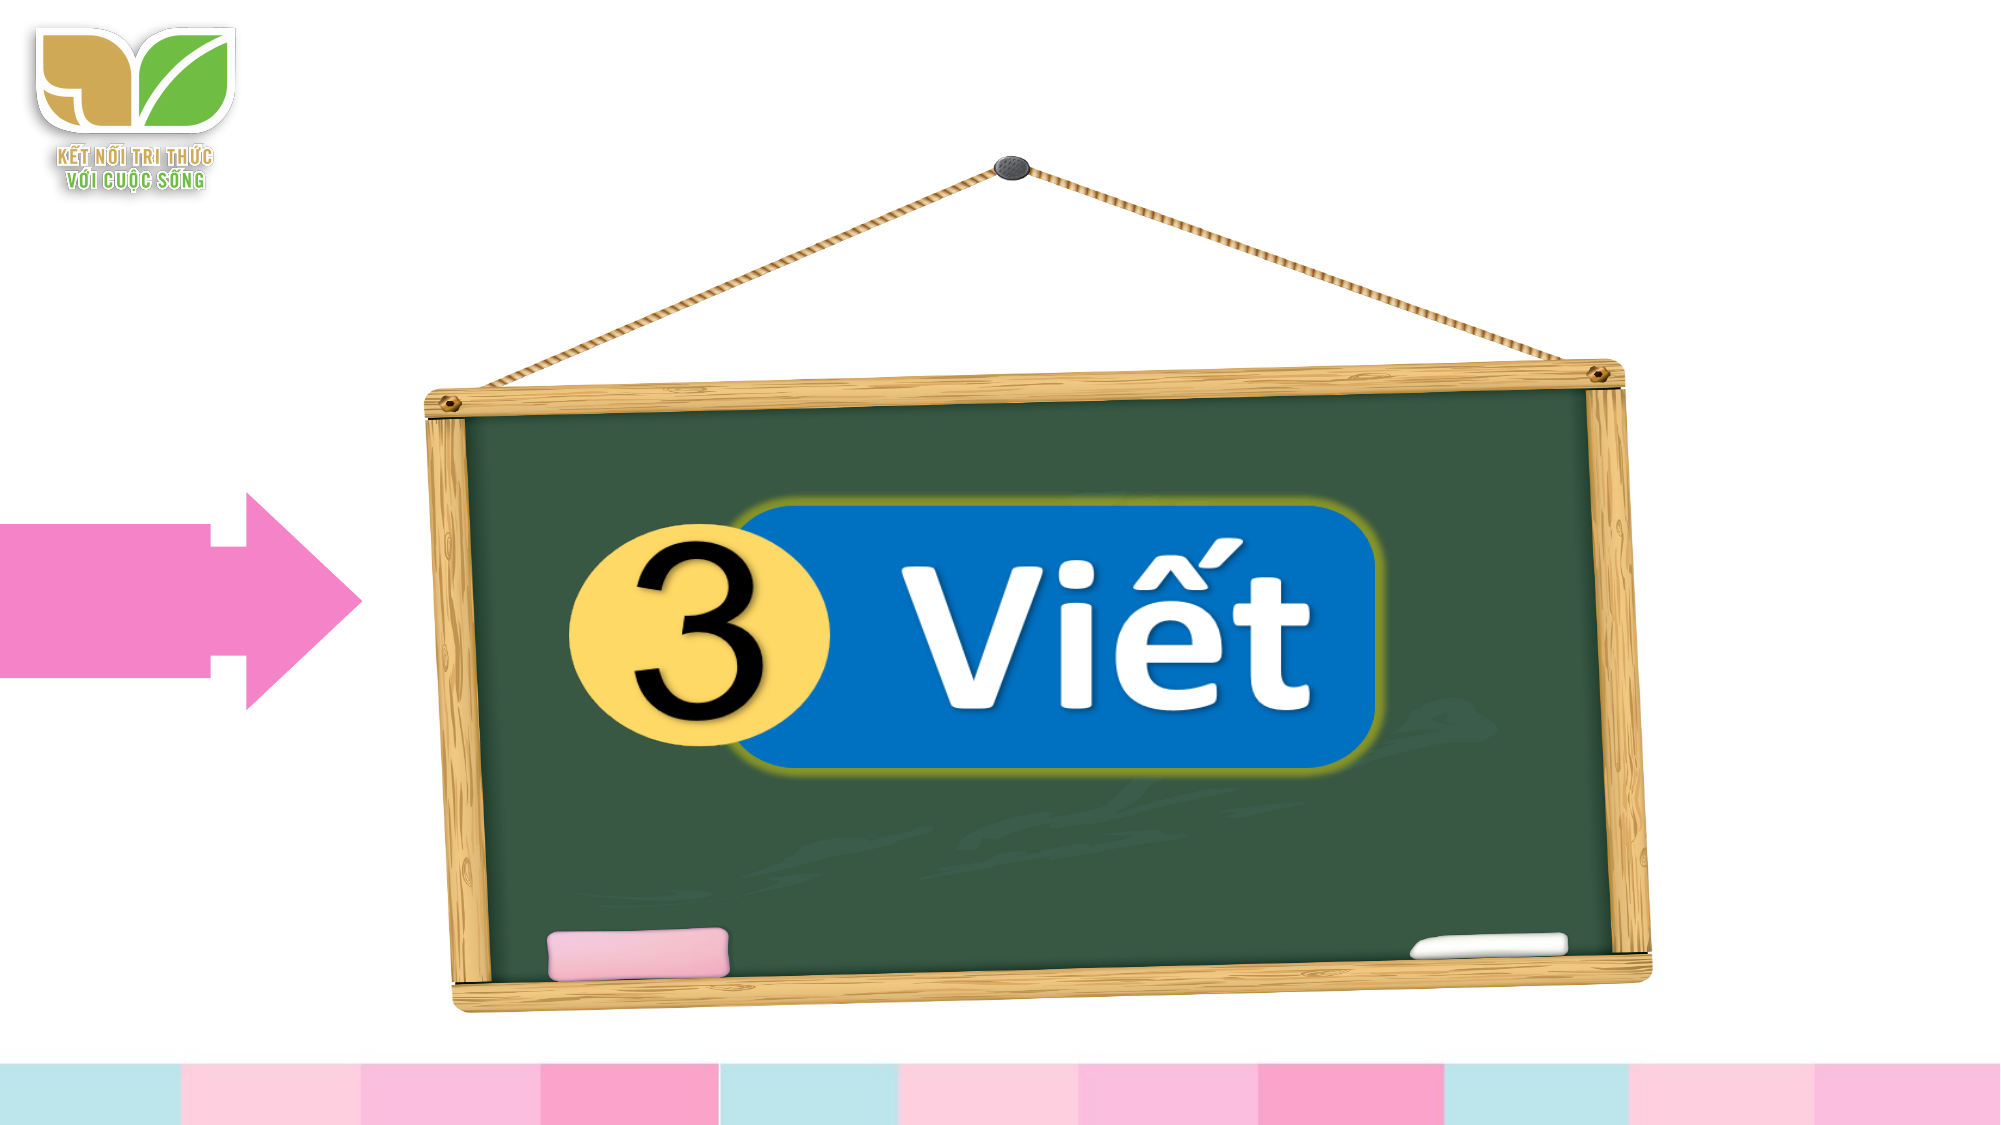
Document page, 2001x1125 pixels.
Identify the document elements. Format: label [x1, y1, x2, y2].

picture [0, 0, 2001, 1125]
text_box [0, 489, 364, 713]
